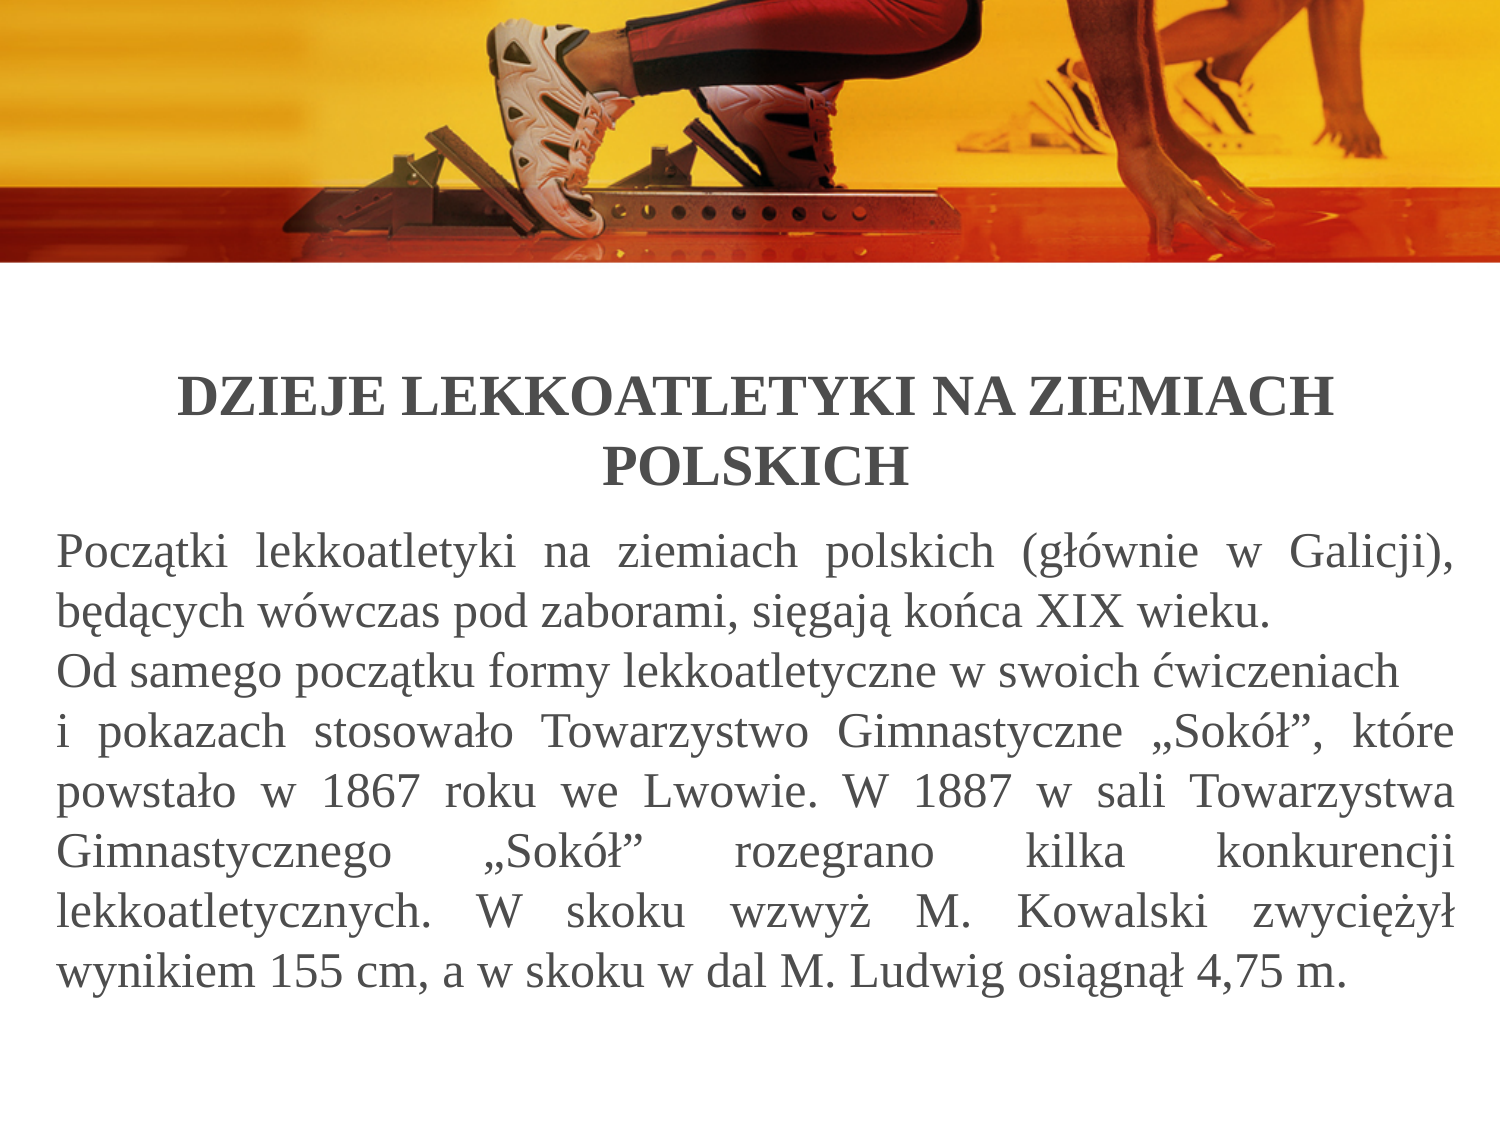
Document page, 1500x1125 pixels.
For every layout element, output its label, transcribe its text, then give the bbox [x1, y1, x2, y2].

picture [0, 0, 1500, 1125]
text_box DZIEJE LEKKOATLETYKI NA ZIEMIACH POLSKICH Początki lekkoatletyki na ziemiach polskich (głównie w Galicji), będących wówczas pod zaborami, sięgają końca XIX wieku. Od samego początku formy lekkoatletyczne w swoich ćwiczeniach i pokazach stosowało Towarzystwo Gimnastyczne „Sokół”, które powstało w 1867 roku we Lwowie. W 1887 w sali Towarzystwa Gimnastycznego „Sokół” rozegrano kilka konkurencji lekkoatletycznych. W skoku wzwyż M. Kowalski zwyciężył wynikiem 155 cm, a w skoku w dal M. Ludwig osiągnął 4,75 m. [41, 349, 1471, 1095]
